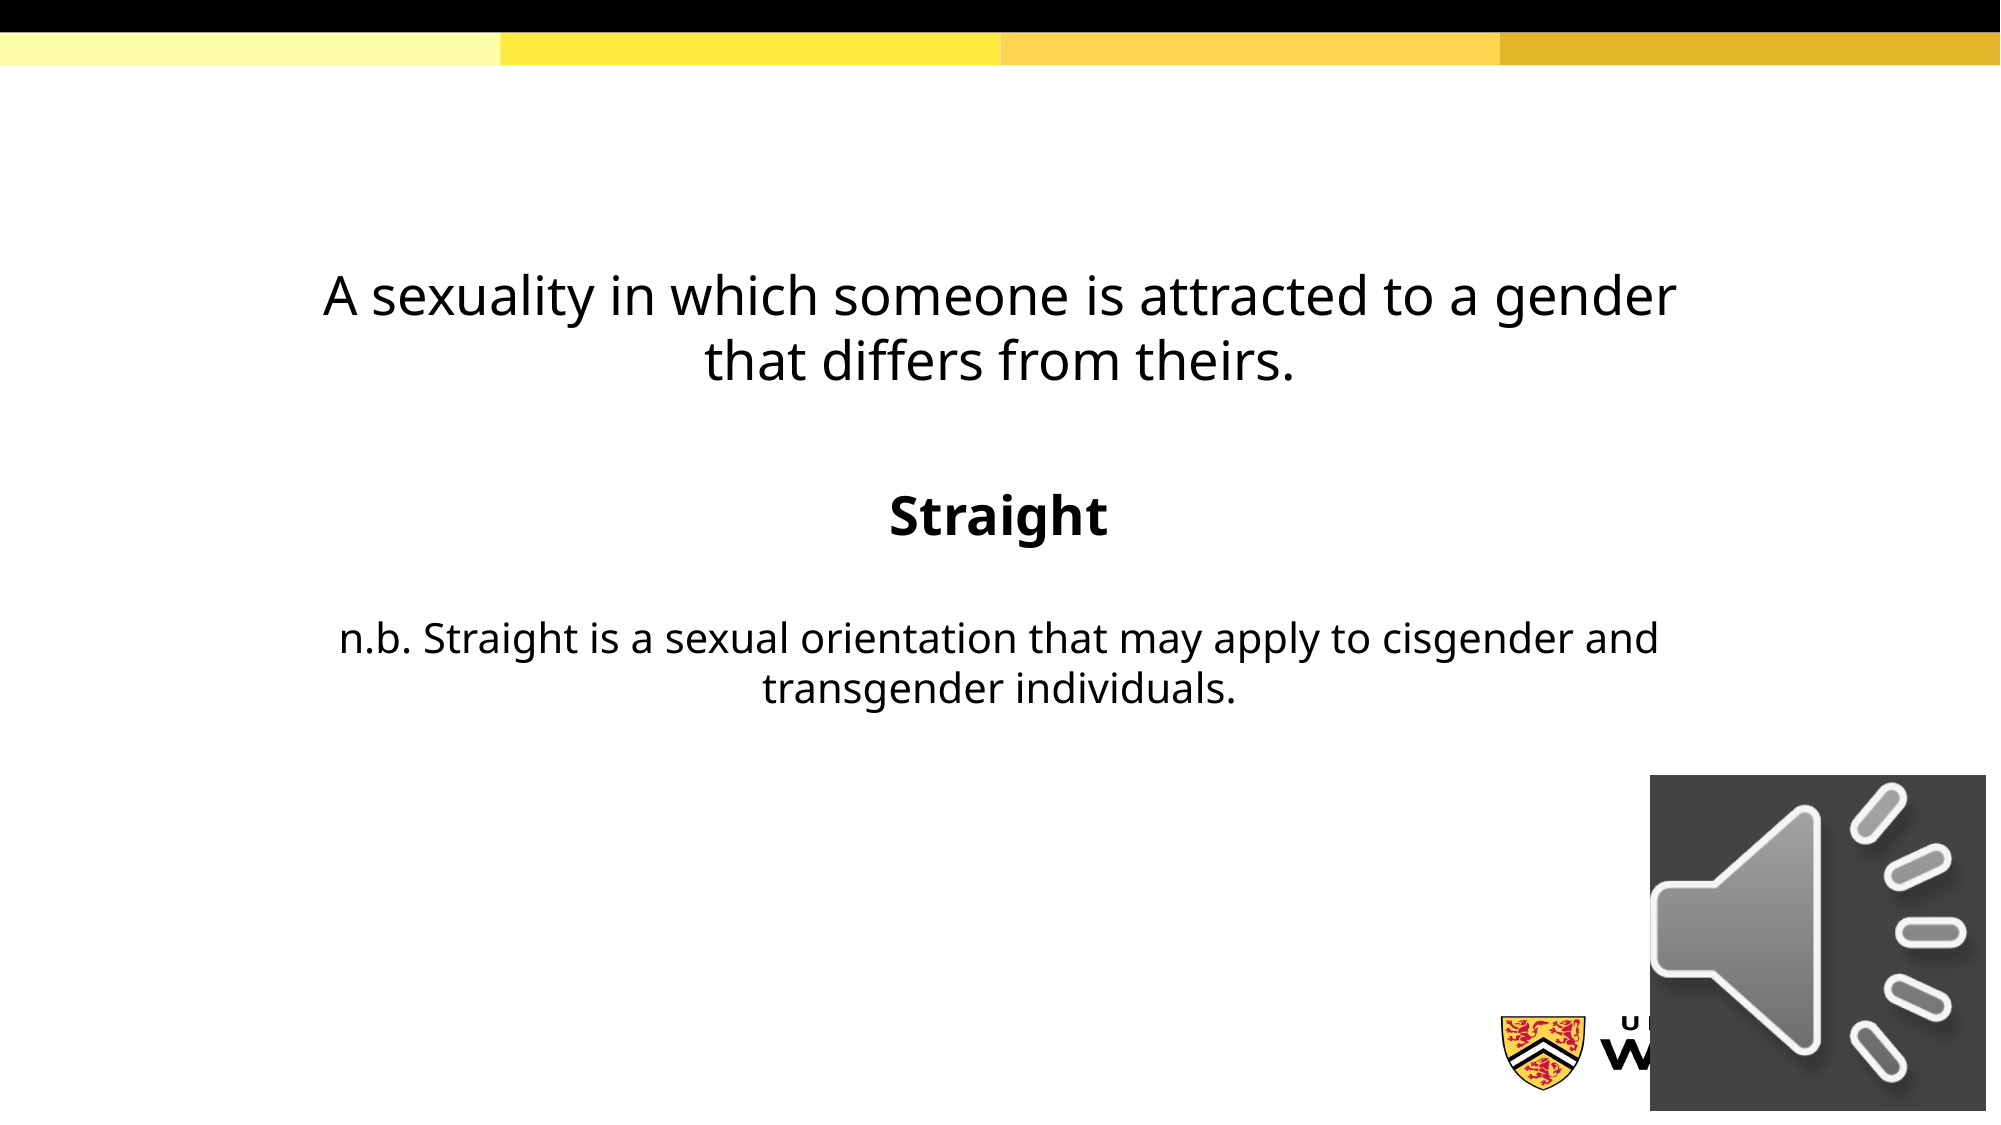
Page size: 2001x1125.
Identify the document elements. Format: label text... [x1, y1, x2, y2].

text_box Straight n.b. Straight is a sexual orientation that may apply to cisgender and transgender individuals. [291, 481, 1708, 712]
list A sexuality in which someone is attracted to a gender that differs from theirs. [292, 261, 1709, 900]
picture [1499, 773, 1987, 1112]
